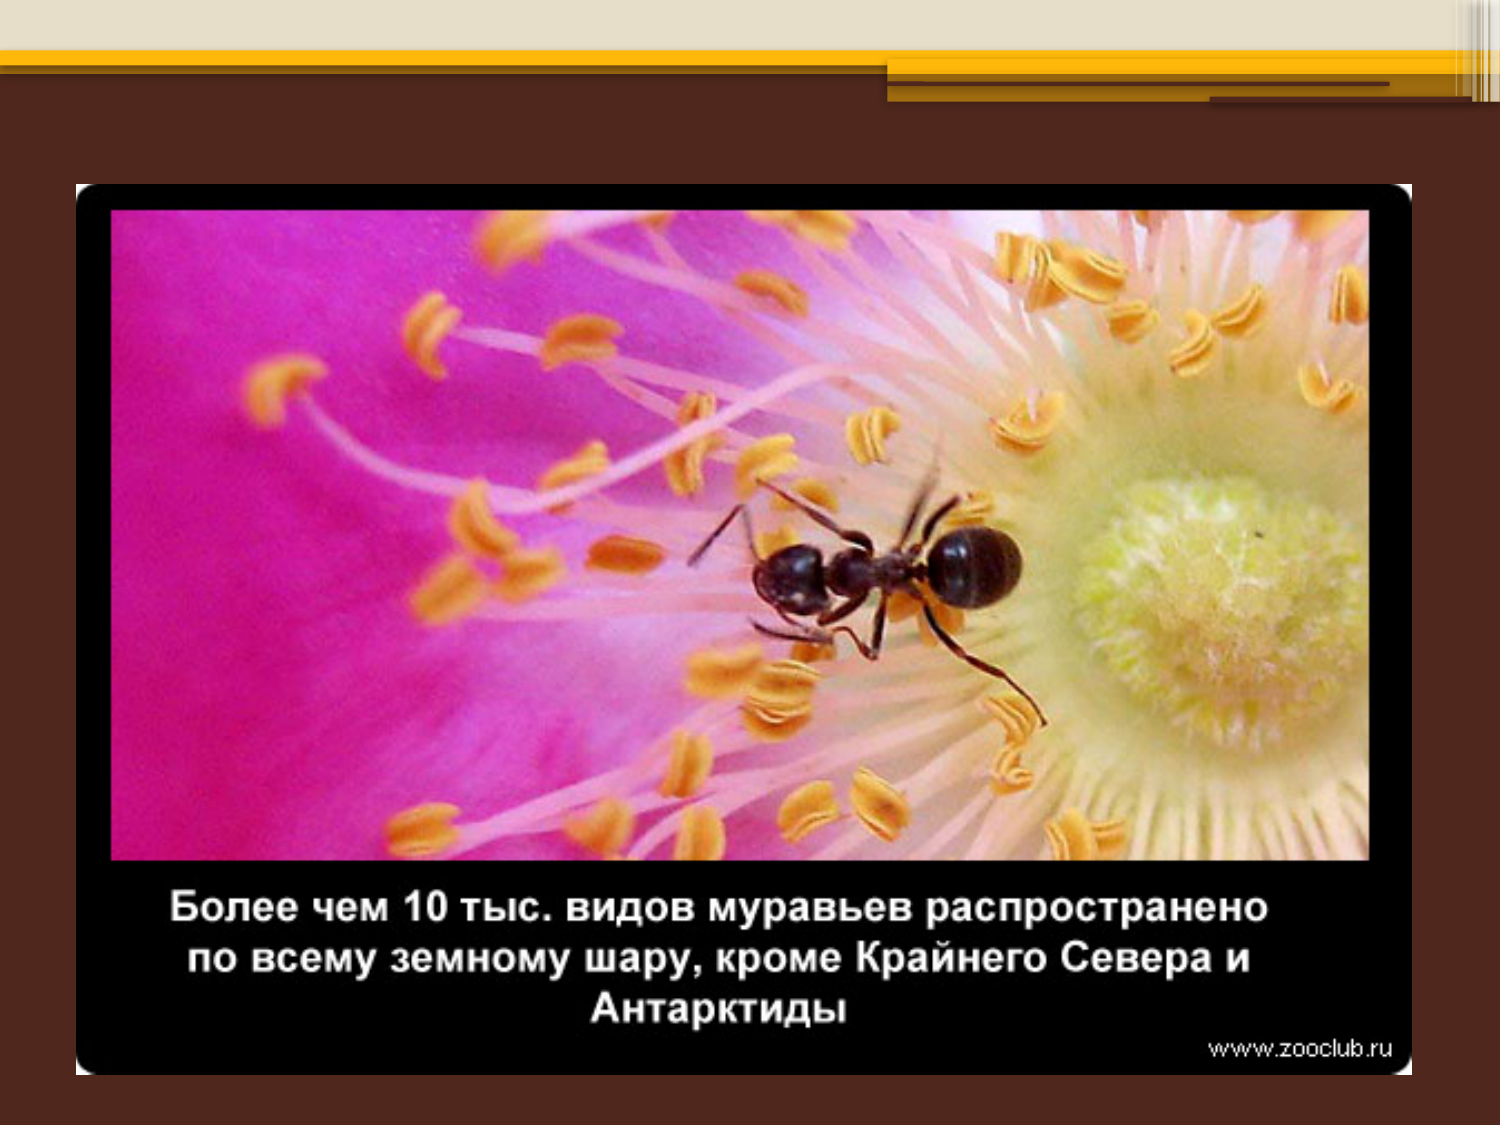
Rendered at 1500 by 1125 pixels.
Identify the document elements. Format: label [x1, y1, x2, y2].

picture [76, 184, 1412, 1075]
